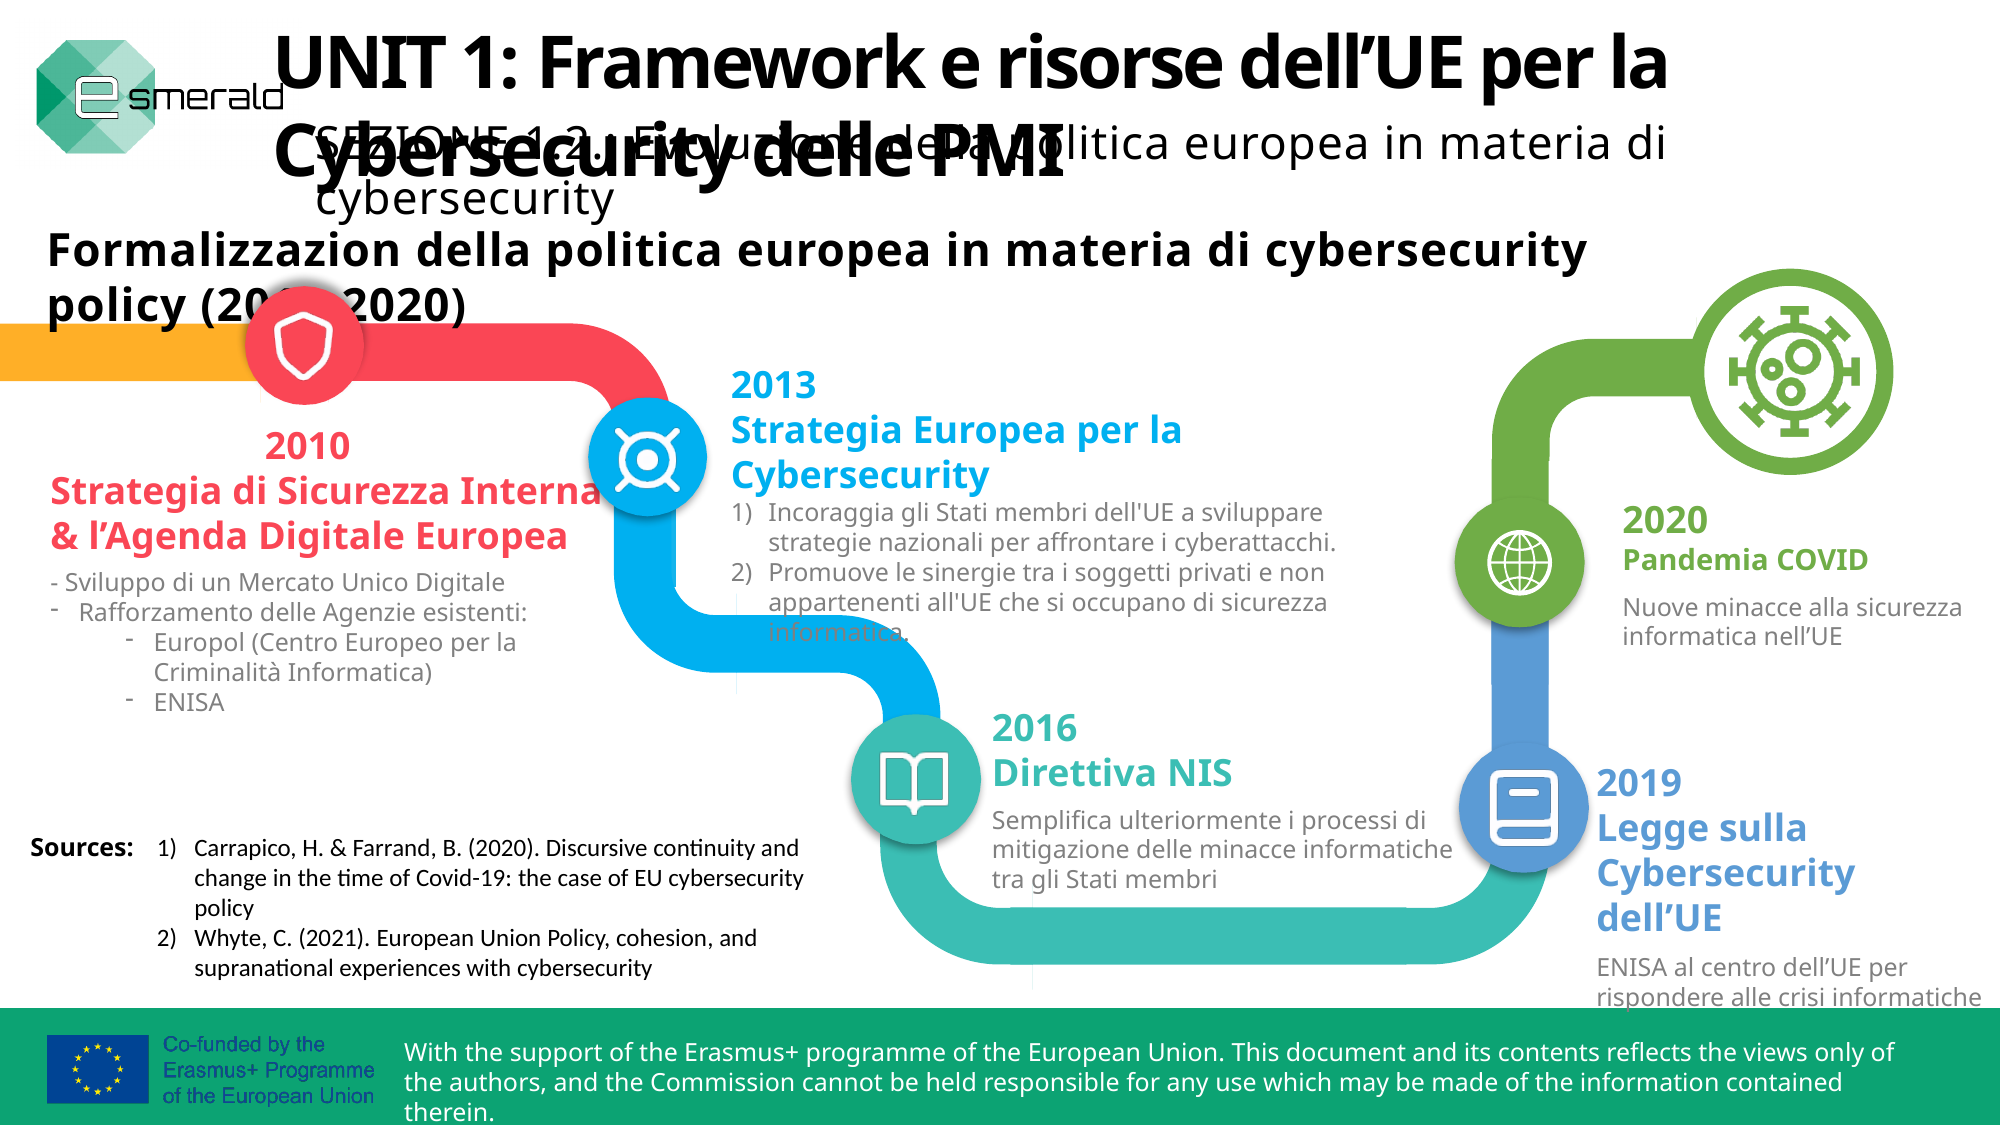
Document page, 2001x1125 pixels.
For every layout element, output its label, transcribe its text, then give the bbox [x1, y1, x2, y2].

text_box SEZIONE 1.2.: Evoluzione della politica europea in materia di cybersecurity [313, 191, 1956, 282]
text_box Sources: [15, 824, 141, 870]
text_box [588, 397, 708, 517]
text_box [1492, 338, 1688, 461]
text_box [1492, 742, 1581, 873]
text_box Carrapico, H. & Farrand, B. (2020). Discursive continuity and change in the time of Covid-19: the case of EU cybersecurity policy Whyte, C. (2021). European Union Policy, cohesion, and supranational experiences with cybersecurity [141, 824, 839, 990]
text_box [1487, 530, 1553, 596]
text_box [1454, 497, 1585, 628]
text_box 2019 Legge sulla Cybersecurity dell’UE ENISA al centro dell’UE per rispondere alle crisi informatiche [1581, 751, 2000, 1019]
text_box [364, 331, 668, 397]
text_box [631, 428, 901, 777]
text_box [1688, 269, 1893, 474]
picture [1729, 306, 1860, 437]
text_box [1491, 632, 1550, 749]
text_box UNIT 1: Framework e risorse dell’UE per la Cybersecurity delle PMI [270, 13, 2000, 191]
picture [876, 746, 952, 822]
picture [15, 18, 270, 169]
text_box [0, 323, 245, 382]
text_box 2016 Direttiva NIS Semplifica ulteriormente i processi di mitigazione delle minacce informatiche tra gli Stati membri [977, 696, 1492, 902]
text_box Formalizzazion della politica europea in materia di cybersecurity policy (2010-2020) [44, 218, 1689, 331]
text_box [1491, 458, 1550, 504]
text_box [880, 847, 1033, 990]
text_box [1405, 877, 1545, 965]
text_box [245, 286, 364, 405]
text_box 2020 Pandemia COVID Nuove minacce alla sicurezza informatica nell’UE [1607, 488, 2000, 659]
text_box [1033, 906, 1407, 966]
picture [1478, 762, 1570, 854]
text_box [850, 714, 977, 845]
text_box 2010 Strategia di Sicurezza Interna & l’Agenda Digitale Europea - Sviluppo di un Mercato Unico Digitale Rafforzamento delle Agenzie esistenti: Europol (Centro Europeo per la Criminalità Informatica) ENISA [35, 414, 631, 724]
text_box 2013 Strategia Europea per la Cybersecurity Incoraggia gli Stati membri dell'UE a sviluppare strategie nazionali per affrontare i cyberattacchi. Promuove le sinergie tra i soggetti privati e non appartenenti all'UE che si occupano di sicurezza informatica. [716, 354, 1363, 654]
picture [47, 1035, 374, 1107]
text_box [1490, 633, 1549, 686]
